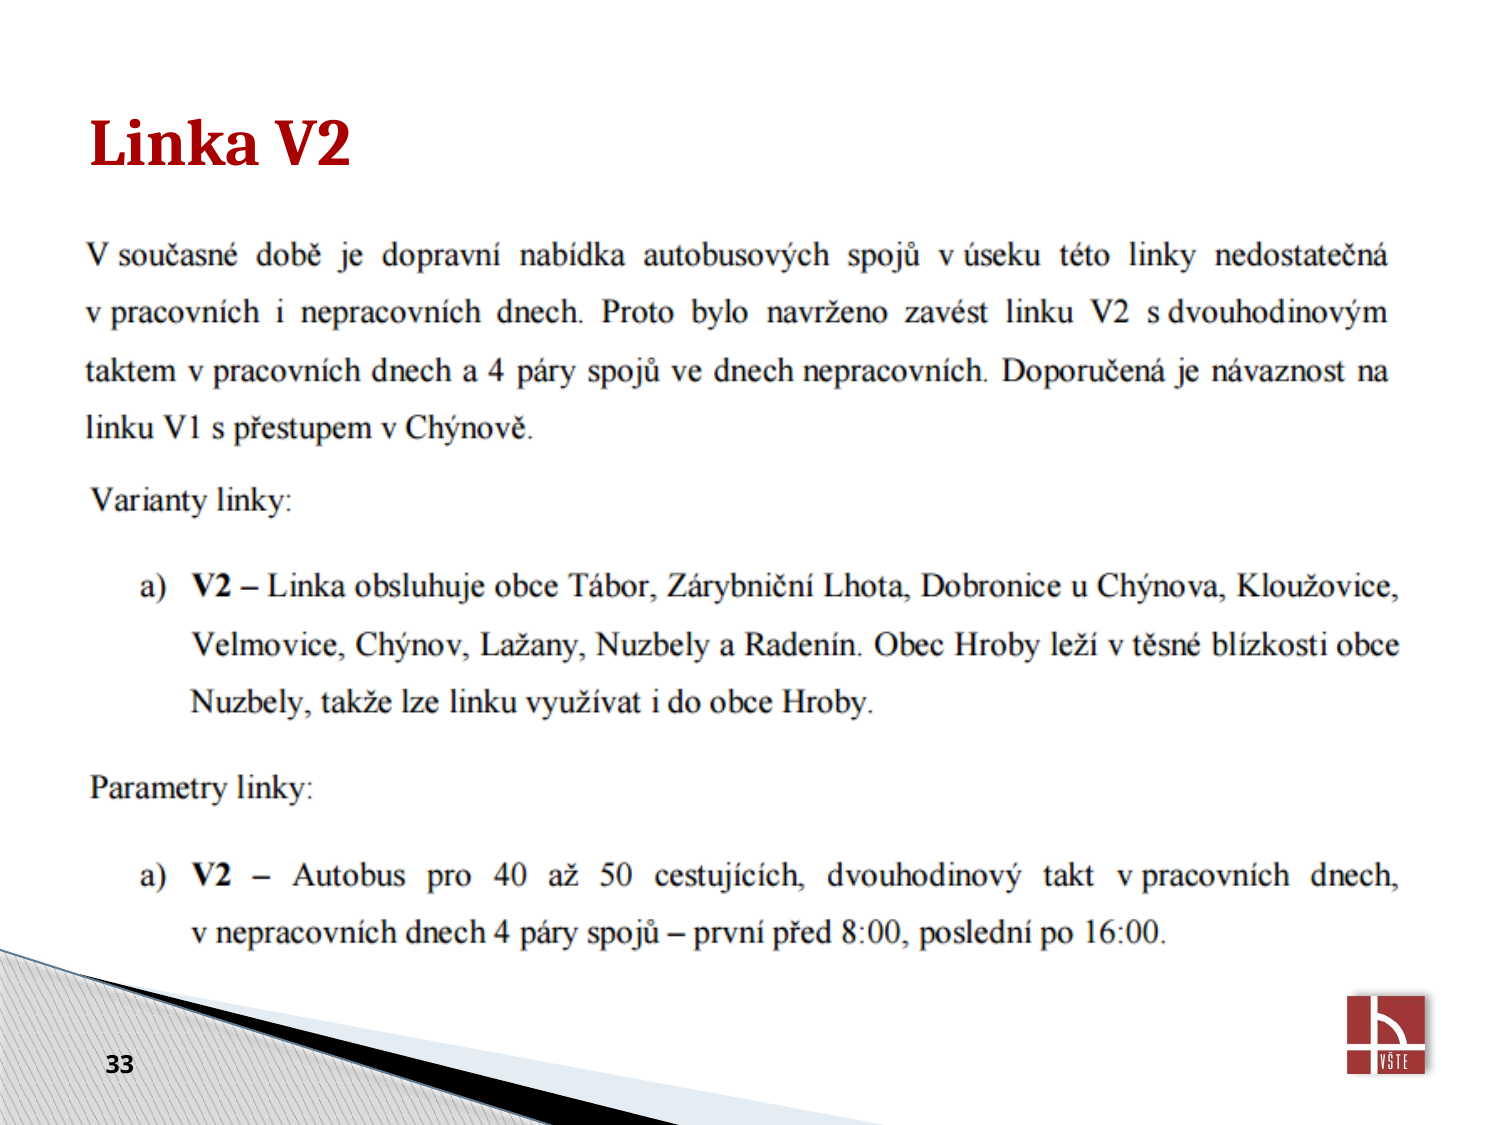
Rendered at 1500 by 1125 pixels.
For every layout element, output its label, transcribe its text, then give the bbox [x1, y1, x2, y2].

picture [1347, 995, 1425, 1074]
picture [80, 479, 1425, 966]
slide_number 33 [80, 1029, 160, 1090]
title Linka V2 [75, 45, 1425, 233]
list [80, 232, 1401, 457]
